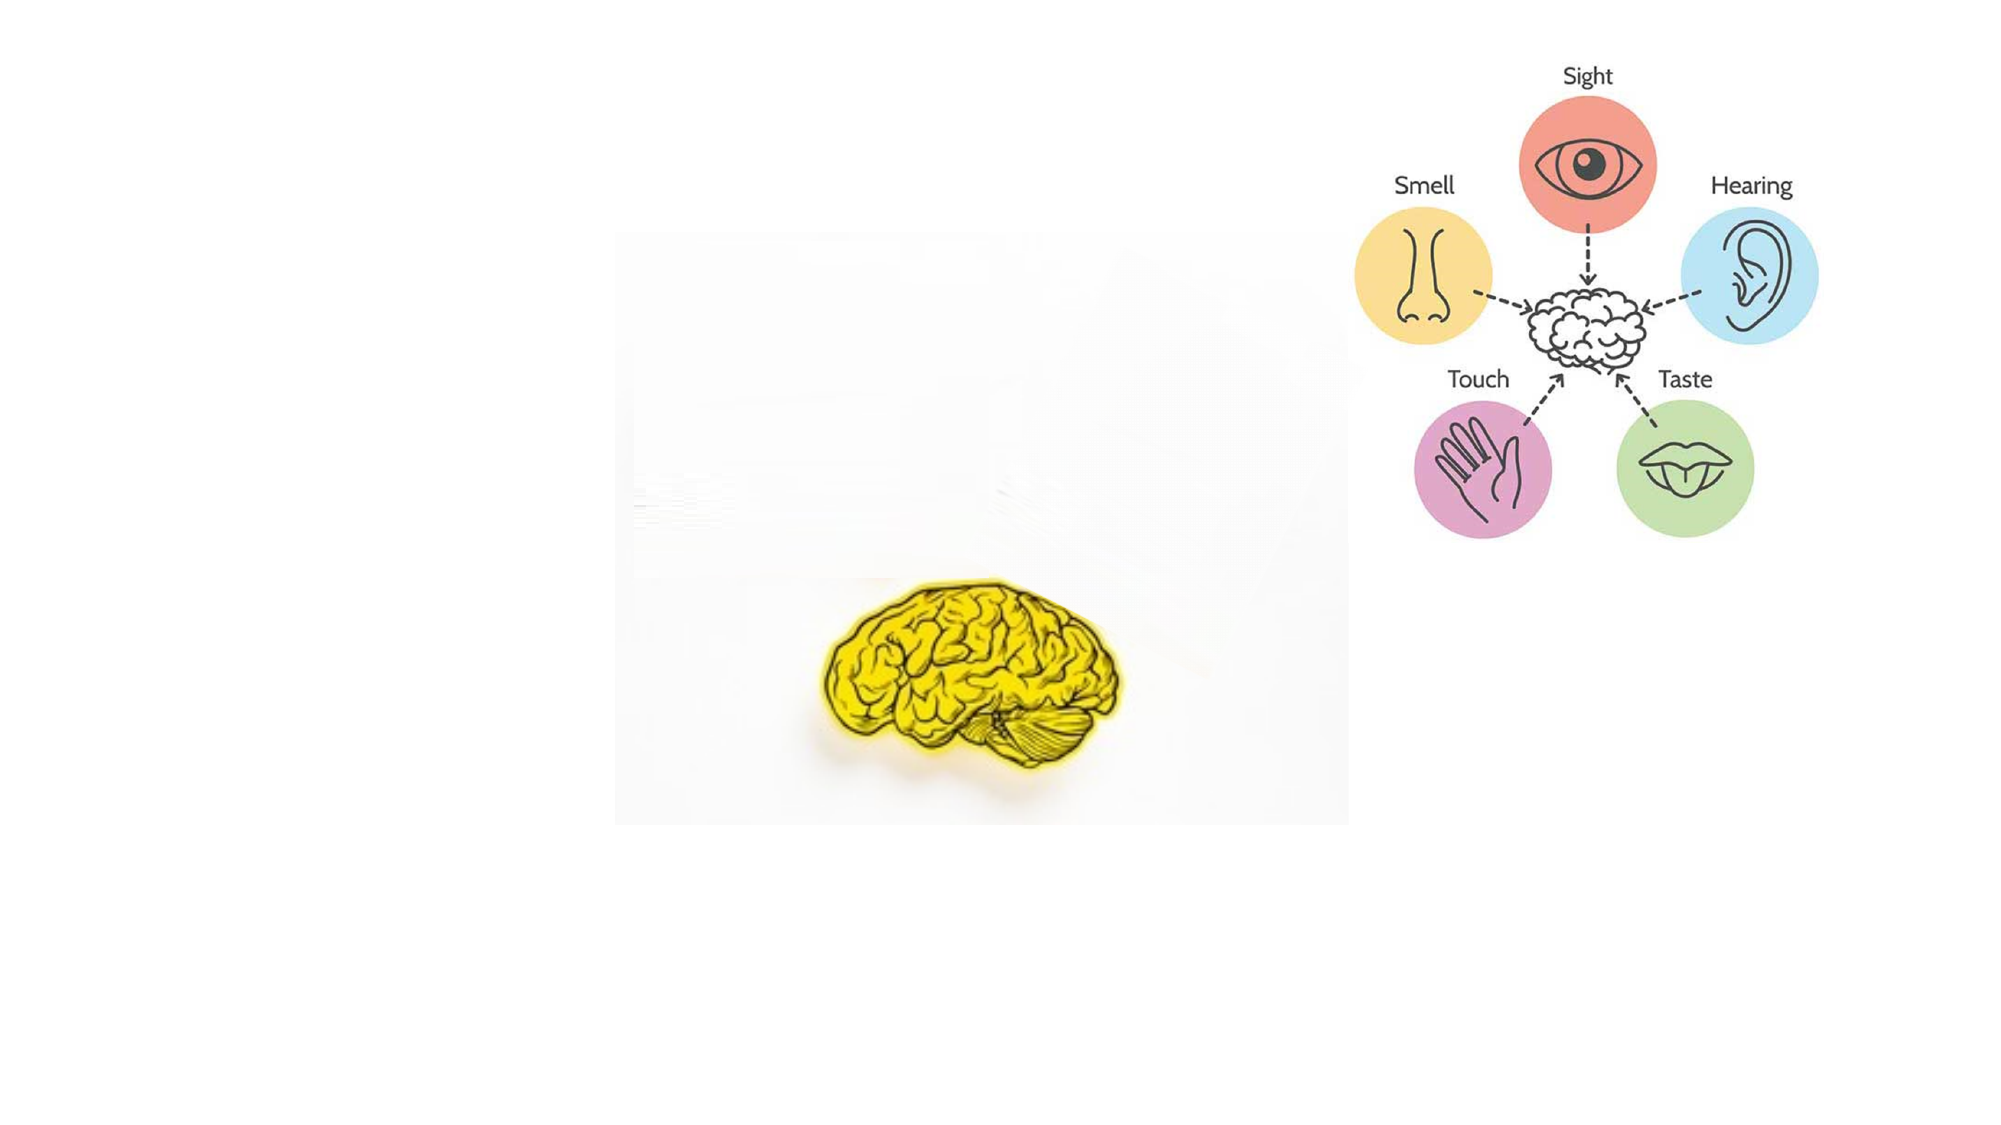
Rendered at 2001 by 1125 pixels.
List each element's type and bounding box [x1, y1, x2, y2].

picture [615, 61, 1824, 825]
